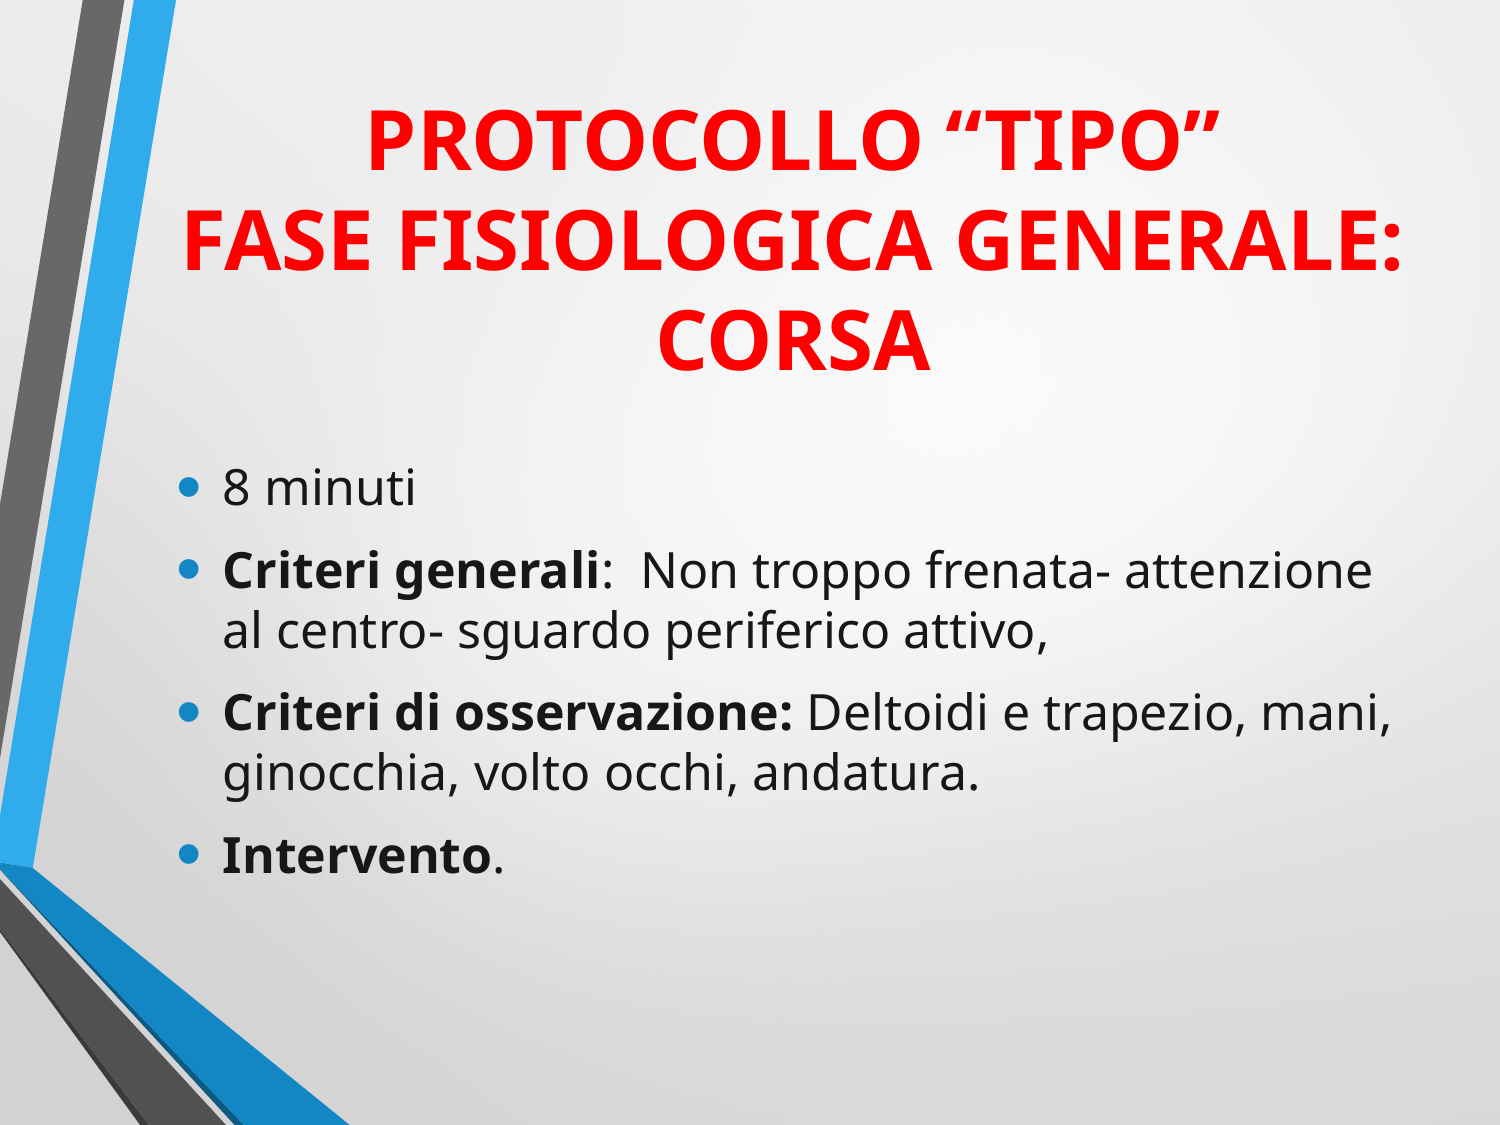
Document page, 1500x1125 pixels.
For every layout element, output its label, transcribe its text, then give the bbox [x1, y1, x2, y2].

title PROTOCOLLO “TIPO” FASE FISIOLOGICA GENERALE: CORSA [161, 75, 1425, 400]
list 8 minuti Criteri generali: Non troppo frenata- attenzione al centro- sguardo periferico attivo, Criteri di osservazione: Deltoidi e trapezio, mani, ginocchia, volto occhi, andatura. Intervento. [161, 437, 1425, 985]
